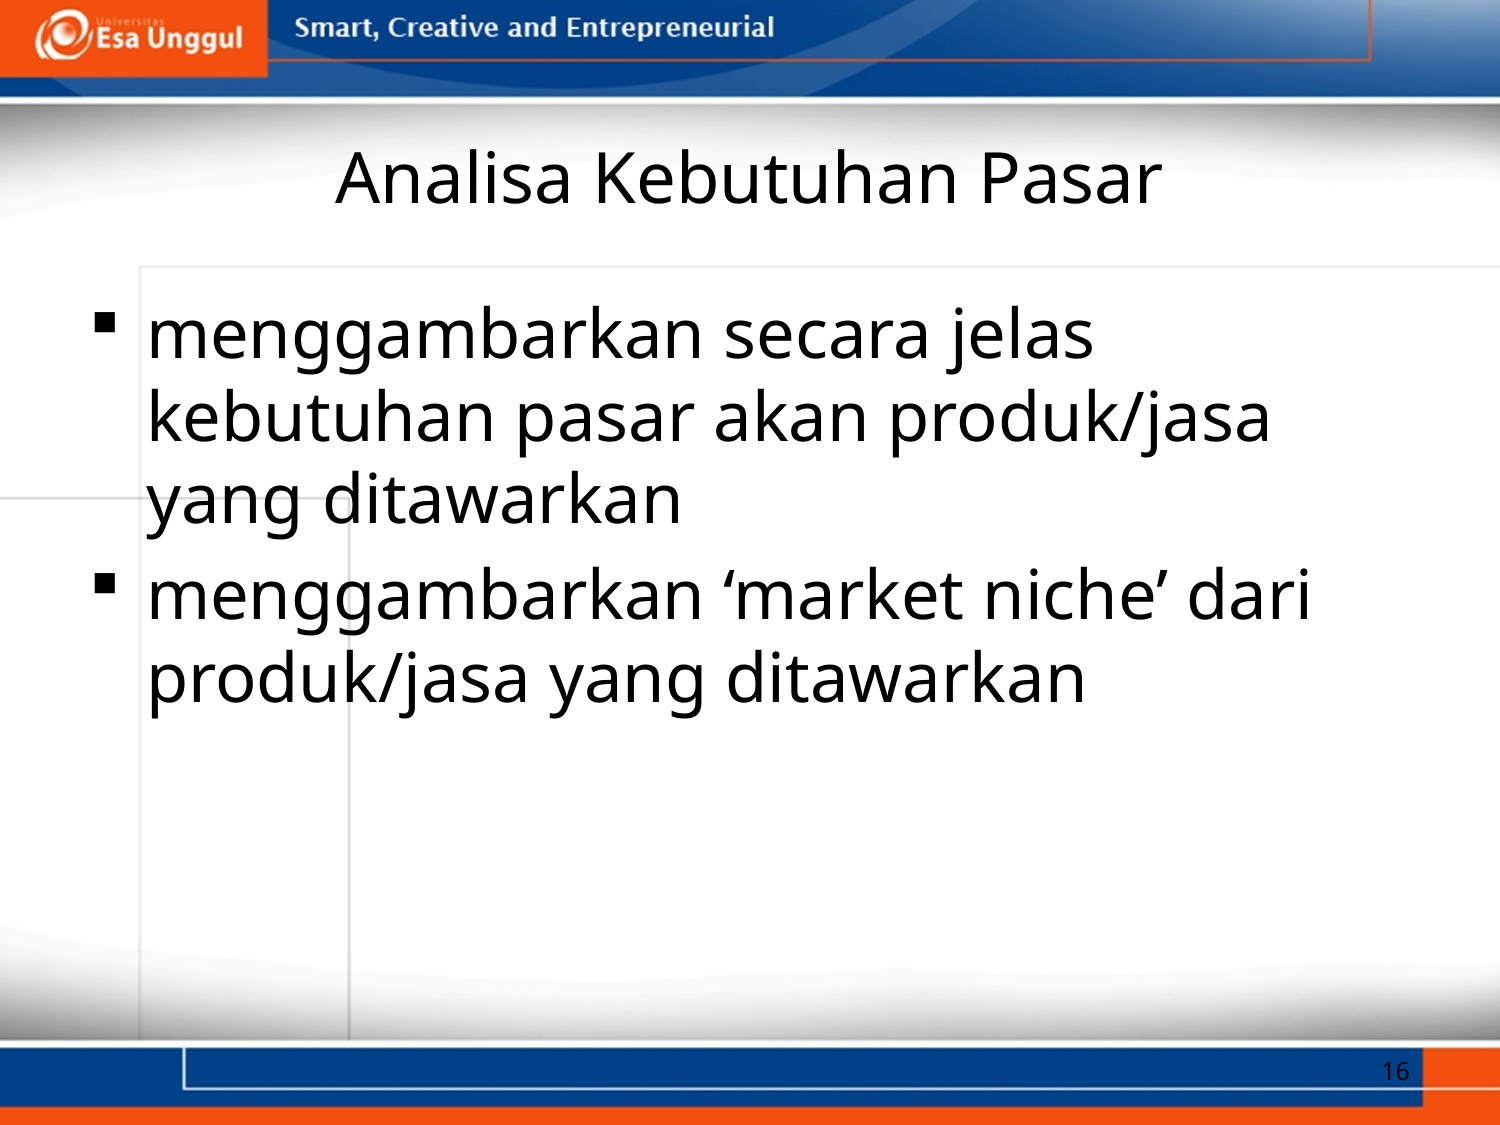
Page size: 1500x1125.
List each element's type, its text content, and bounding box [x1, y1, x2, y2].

list menggambarkan secara jelas kebutuhan pasar akan produk/jasa yang ditawarkan menggambarkan ‘market niche’ dari produk/jasa yang ditawarkan [75, 282, 1425, 1025]
text_box [1074, 1037, 1388, 1113]
text_box [512, 1037, 988, 1113]
slide_number 16 [1388, 1042, 1425, 1103]
title Analisa Kebutuhan Pasar [75, 99, 1425, 250]
picture [0, 0, 1500, 1125]
